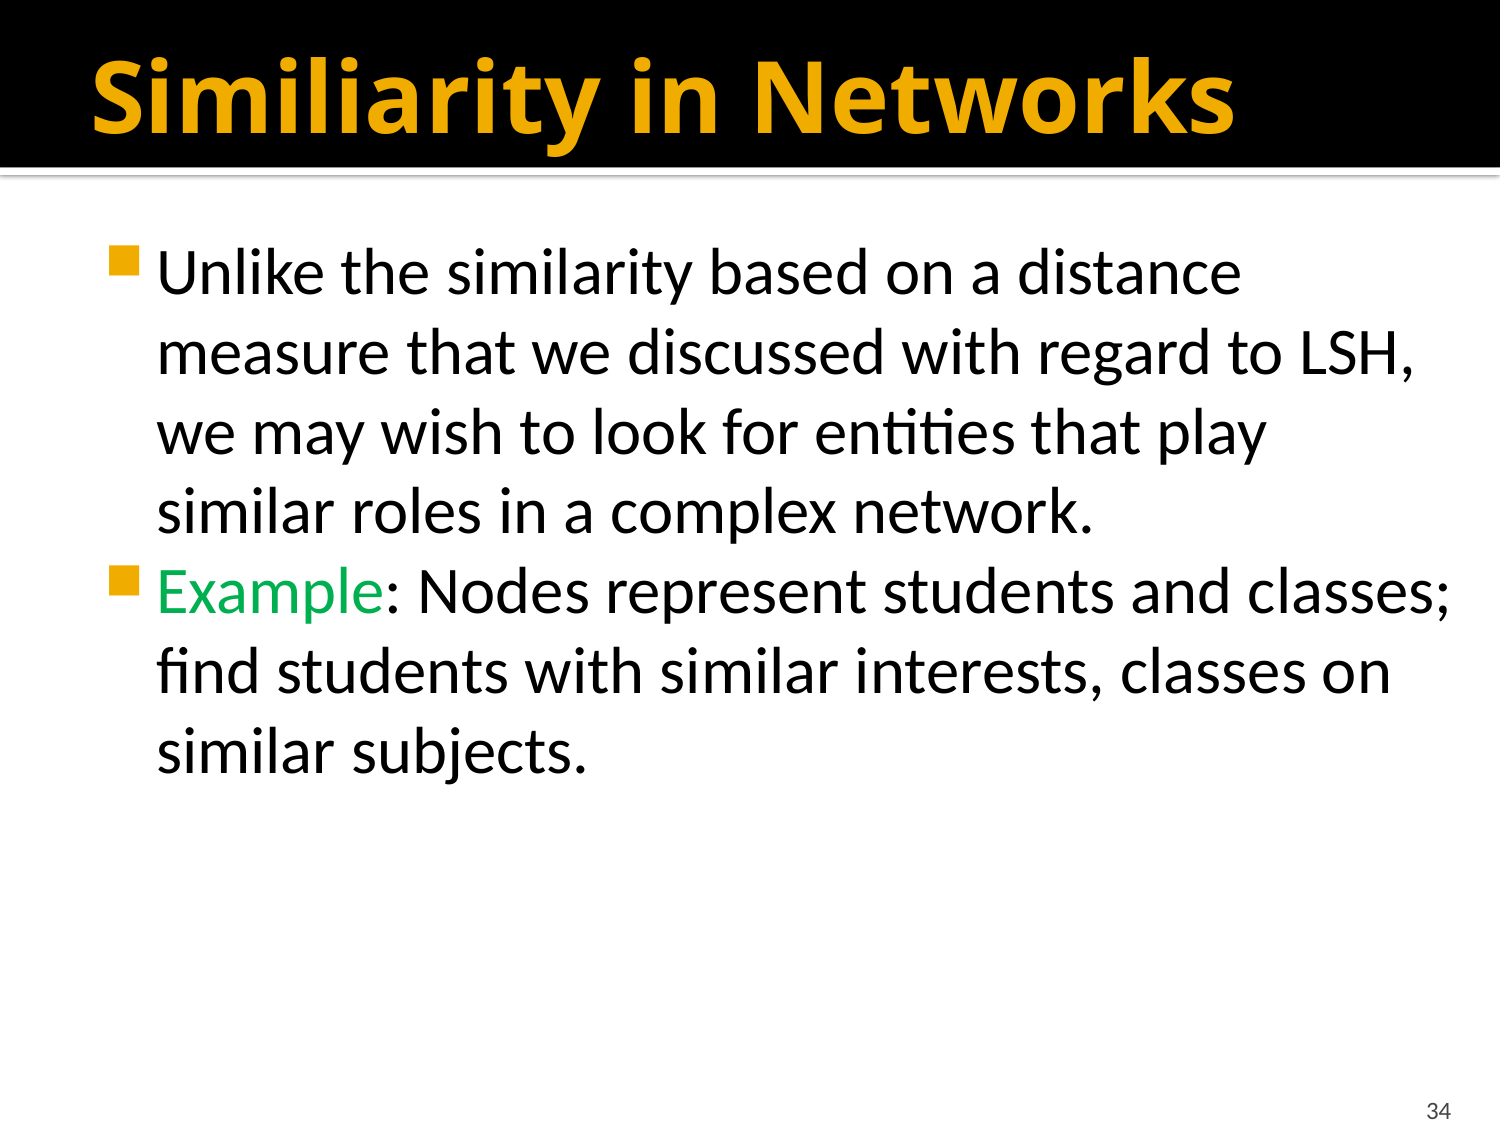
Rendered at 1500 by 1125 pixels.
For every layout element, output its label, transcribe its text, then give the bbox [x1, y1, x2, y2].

list Unlike the similarity based on a distance measure that we discussed with regard to LSH, we may wish to look for entities that play similar roles in a complex network. Example: Nodes represent students and classes; find students with similar interests, classes on similar subjects. [75, 212, 1475, 1075]
title Similiarity in Networks [75, 12, 1500, 175]
slide_number 34 [1345, 1080, 1467, 1125]
